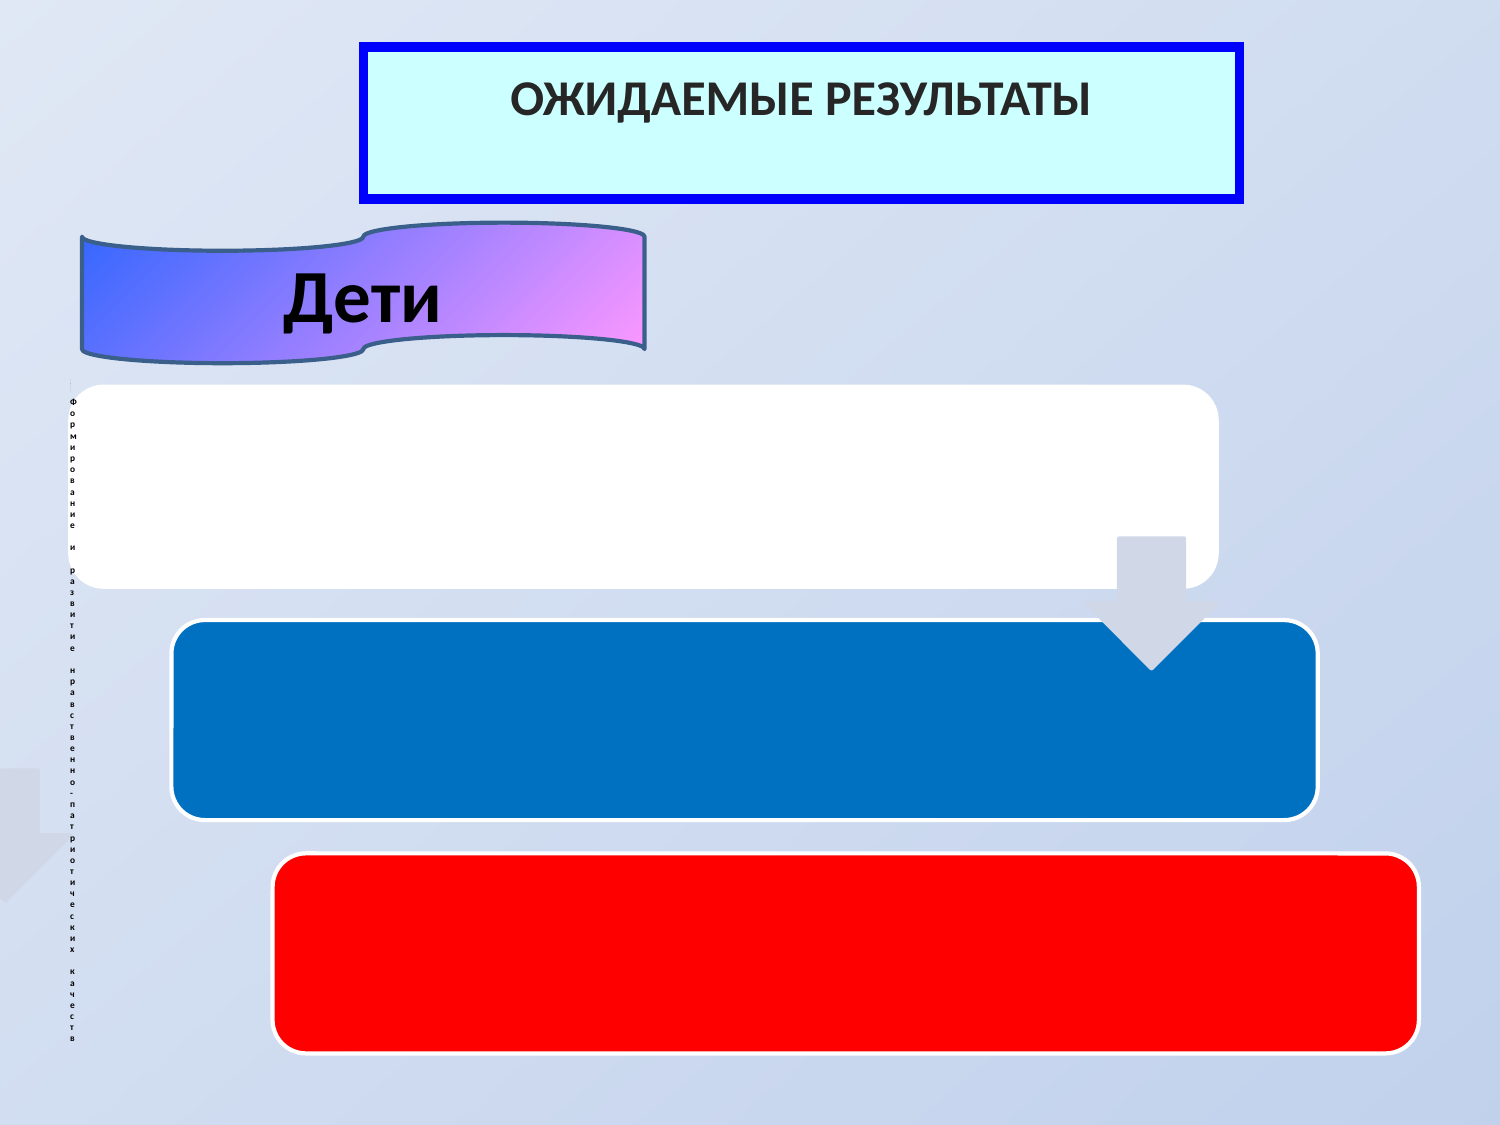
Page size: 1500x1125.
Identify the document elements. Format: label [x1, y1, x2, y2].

text_box [70, 46, 1420, 1054]
